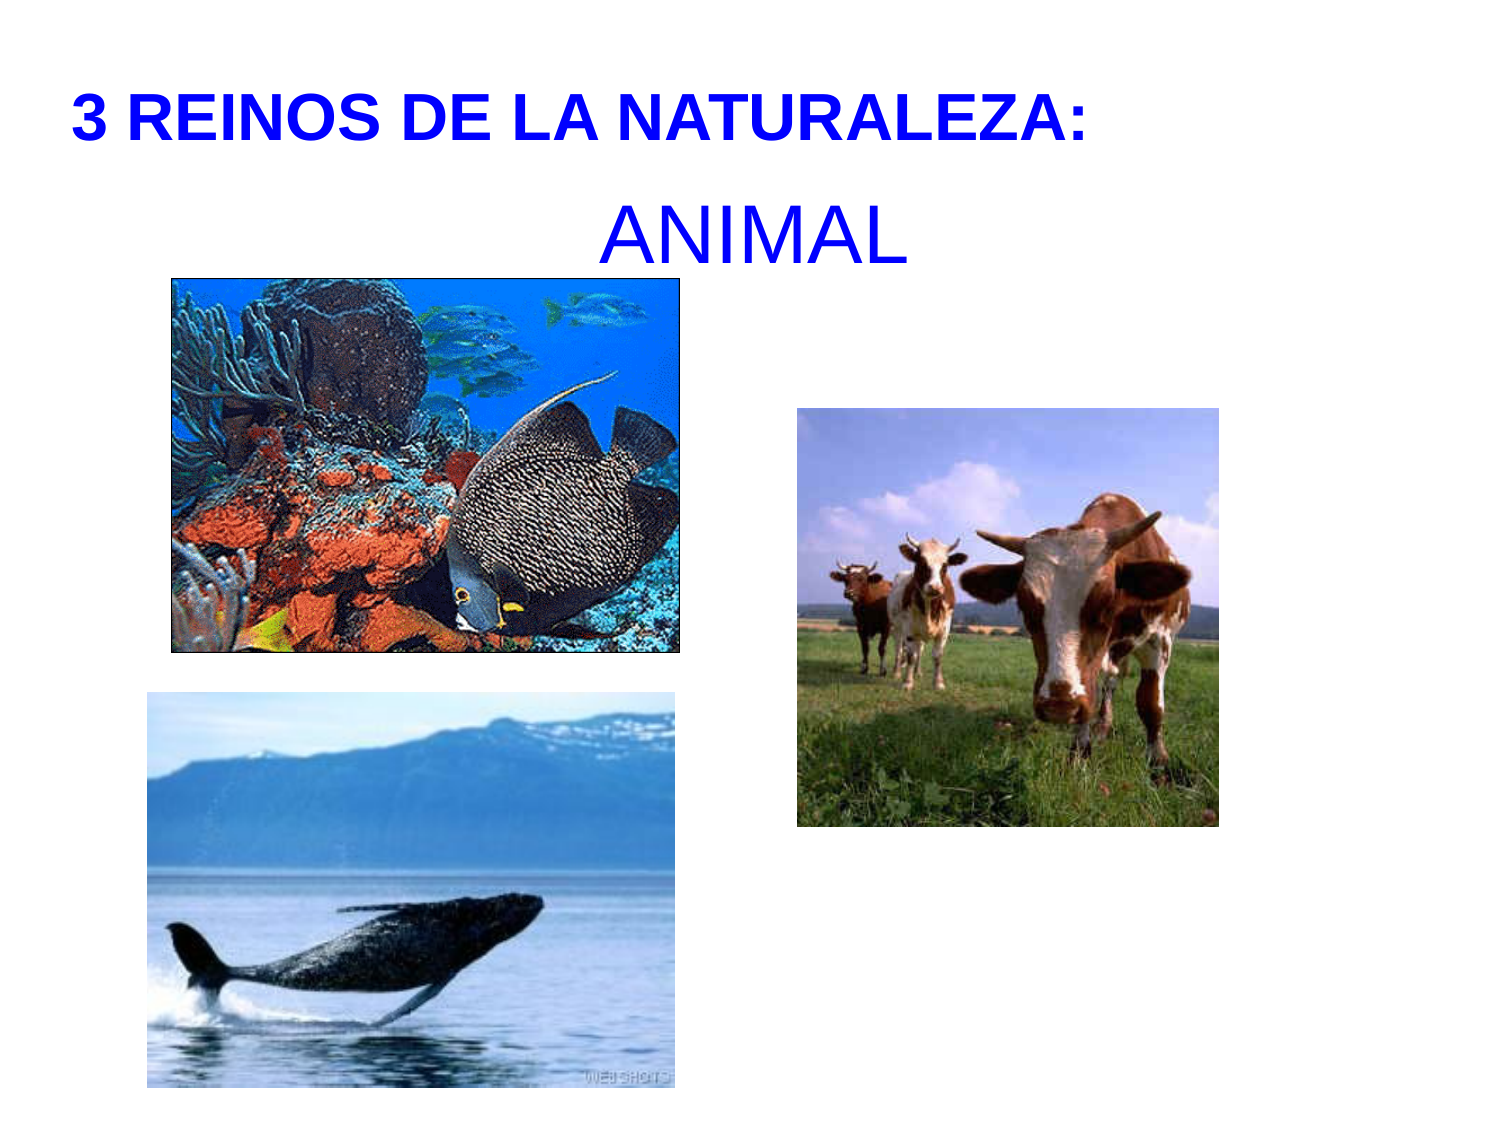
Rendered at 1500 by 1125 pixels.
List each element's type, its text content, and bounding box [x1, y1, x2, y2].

picture [796, 408, 1219, 827]
text_box ANIMAL [585, 172, 925, 288]
picture [170, 278, 680, 653]
picture [147, 692, 675, 1088]
text_box 3 REINOS DE LA NATURALEZA: [56, 66, 1106, 161]
